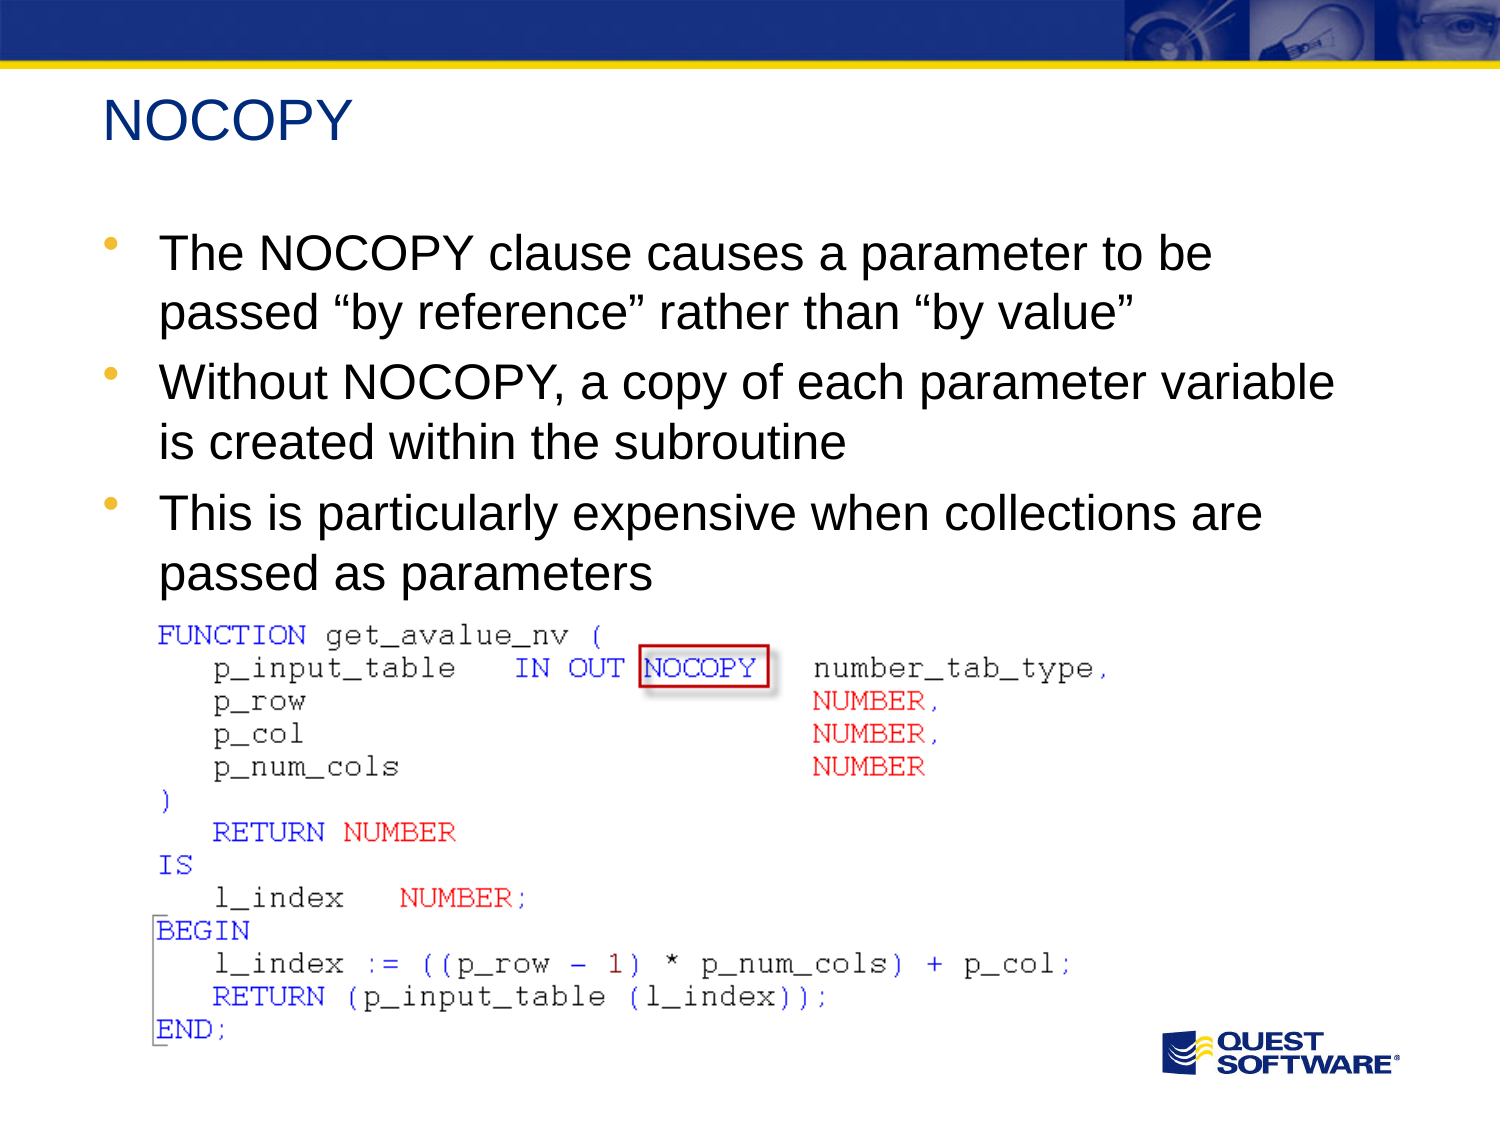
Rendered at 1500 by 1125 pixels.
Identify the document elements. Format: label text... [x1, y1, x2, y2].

title NOCOPY [87, 74, 1363, 212]
list The NOCOPY clause causes a parameter to be passed “by reference” rather than “by value” Without NOCOPY, a copy of each parameter variable is created within the subroutine This is particularly expensive when collections are passed as parameters [87, 212, 1363, 1013]
picture [1162, 1030, 1400, 1075]
picture [140, 620, 1140, 1062]
picture [0, 0, 1500, 69]
